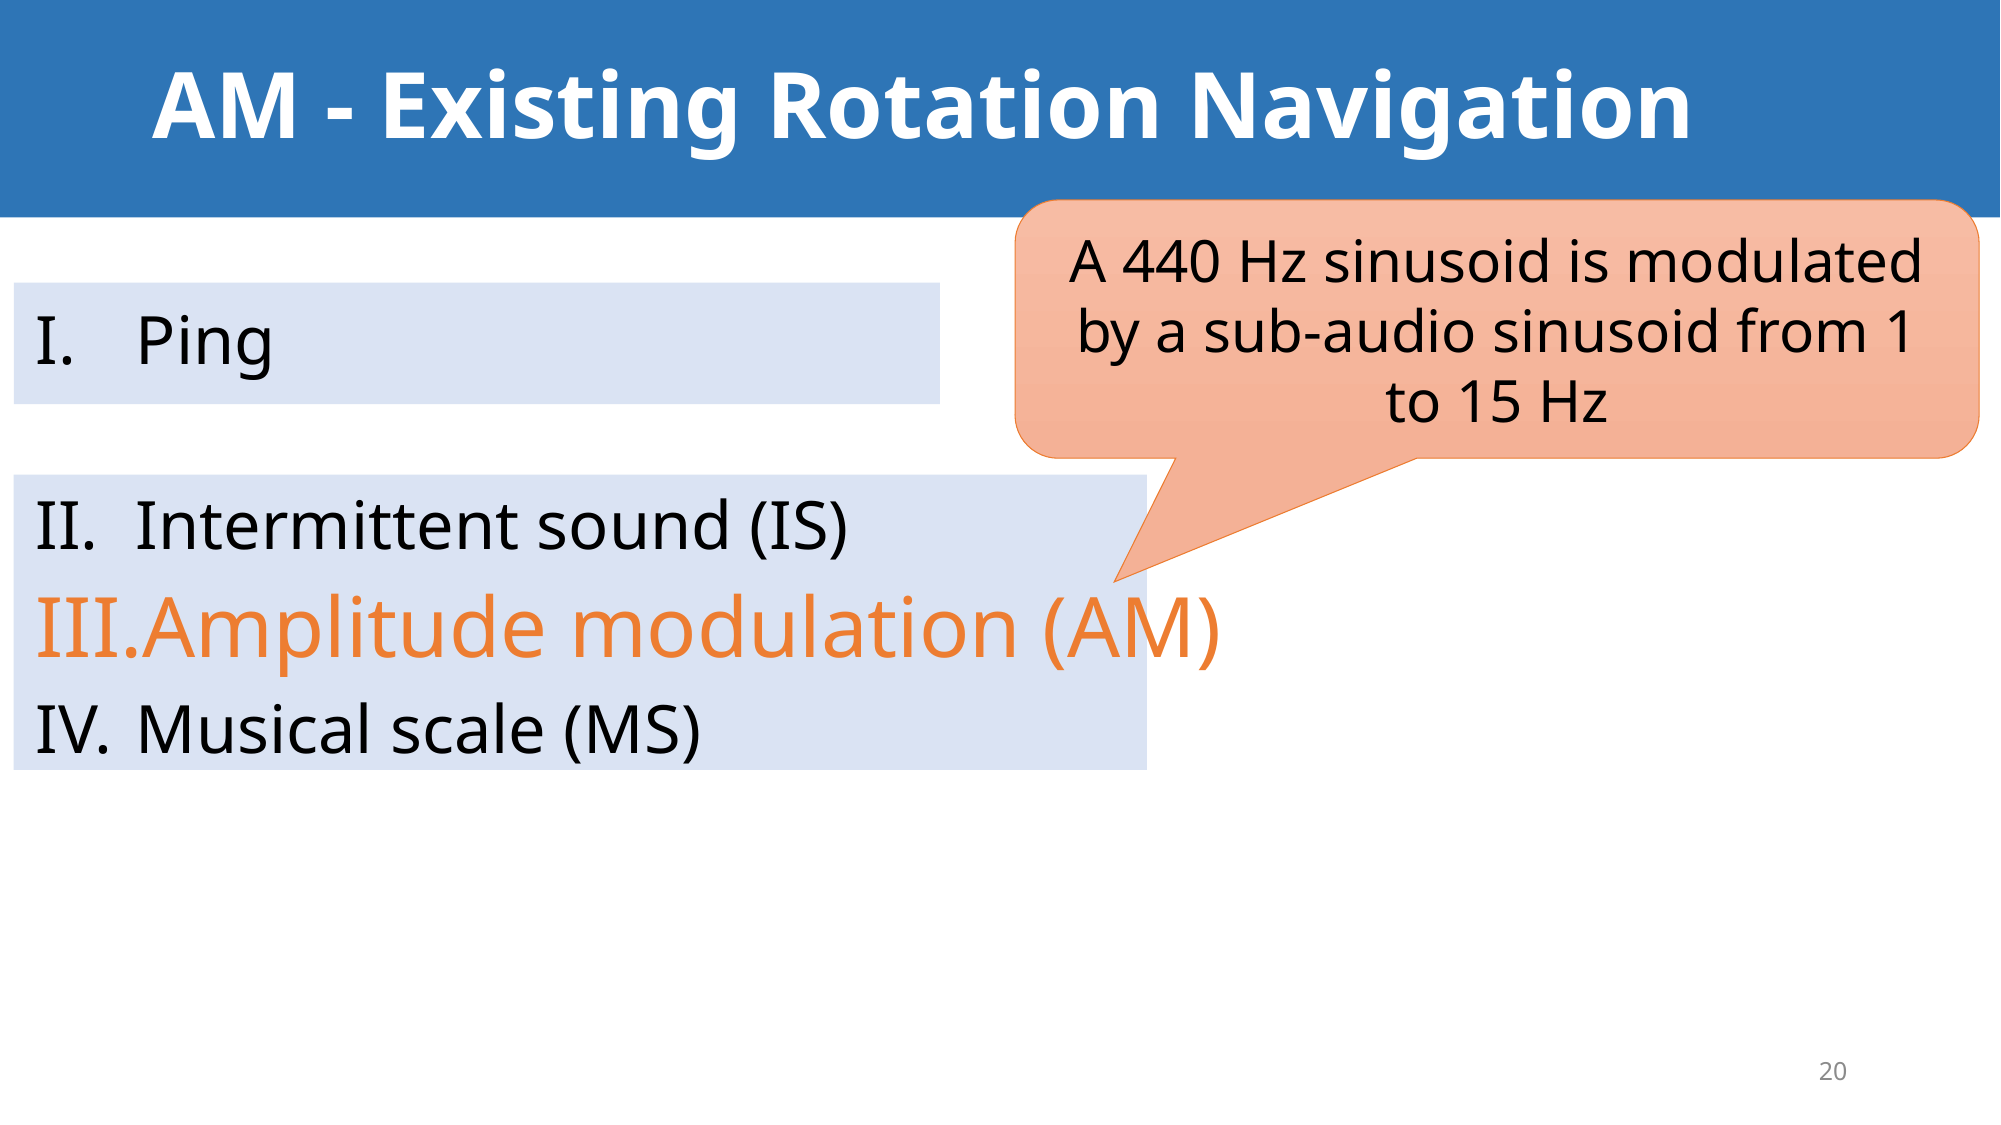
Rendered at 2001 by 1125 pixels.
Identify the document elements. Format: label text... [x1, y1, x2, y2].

text_box A 440 Hz sinusoid is modulated by a sub-audio sinusoid from 1 to 15 Hz [1014, 199, 1980, 583]
text_box [13, 282, 940, 405]
slide_number 20 [1412, 1042, 1863, 1103]
list Ping Intermittent sound (IS) Amplitude modulation (AM) Musical scale (MS) [20, 299, 1746, 1014]
text_box [13, 474, 20, 770]
title AM - Existing Rotation Navigation [137, 29, 1863, 188]
